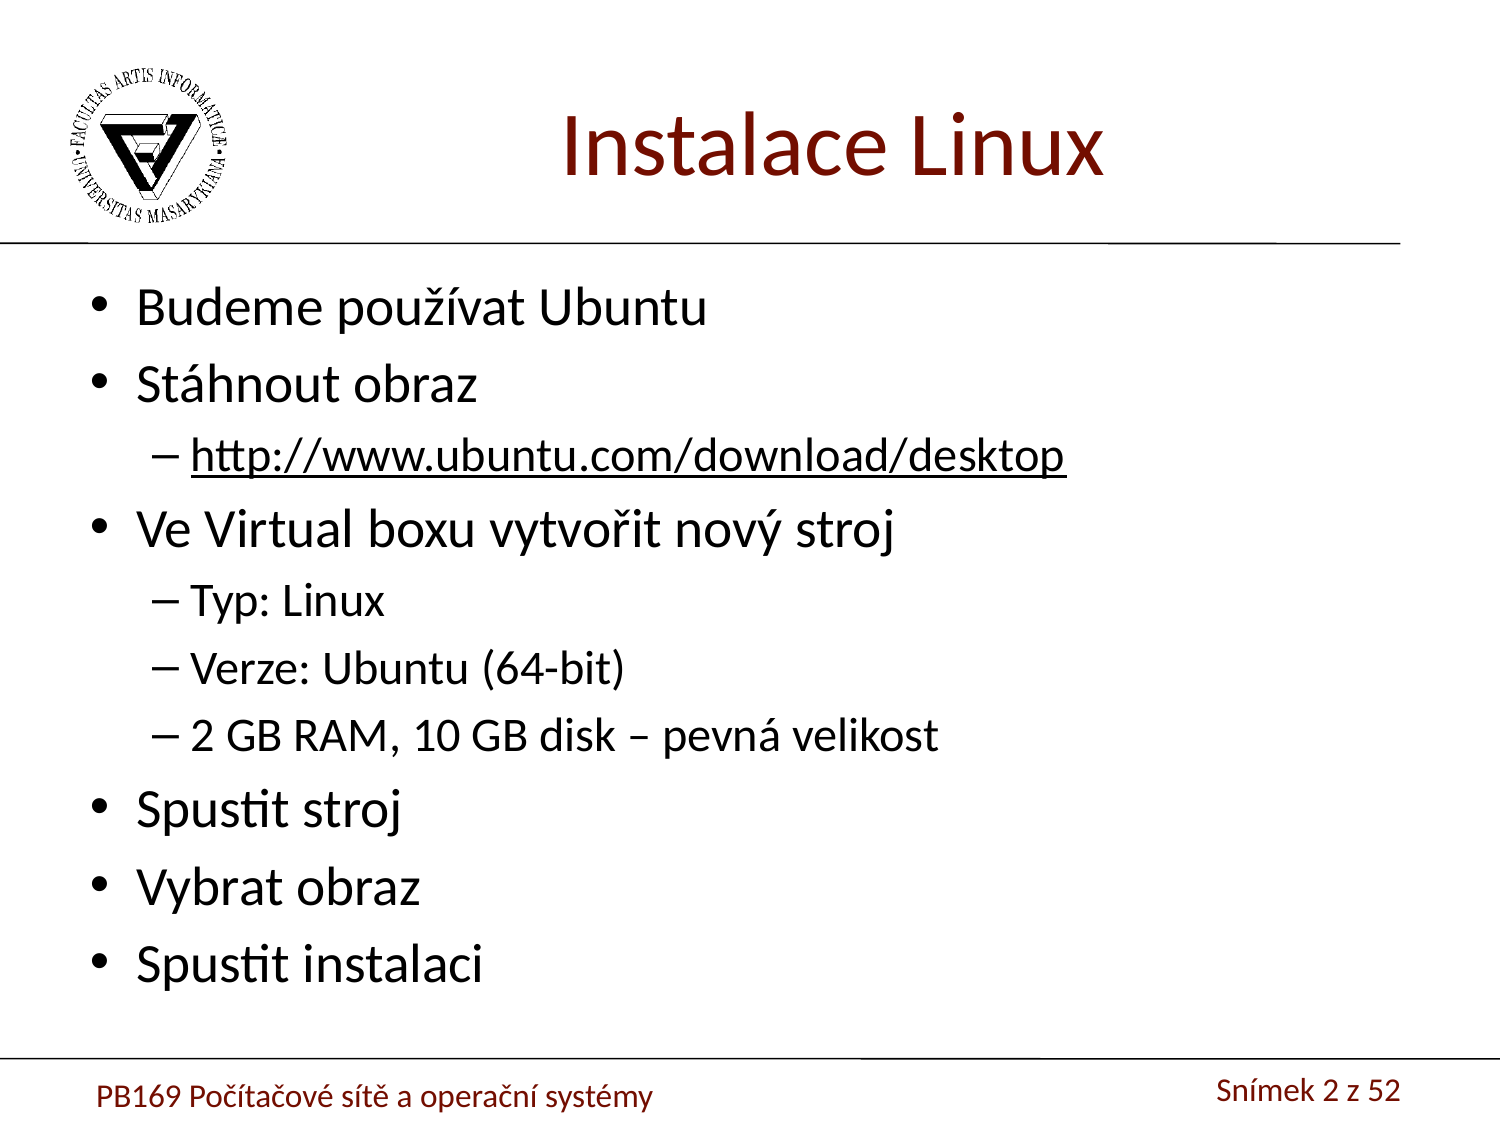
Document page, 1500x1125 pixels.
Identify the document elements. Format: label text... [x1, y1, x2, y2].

text_box Instalace Linux [242, 45, 1425, 233]
picture [70, 66, 231, 223]
text_box Budeme používat Ubuntu Stáhnout obraz http://www.ubuntu.com/download/desktop Ve Virtual boxu vytvořit nový stroj Typ: Linux Verze: Ubuntu (64-bit) 2 GB RAM, 10 GB disk – pevná velikost Spustit stroj Vybrat obraz Spustit instalaci [75, 262, 1425, 1005]
